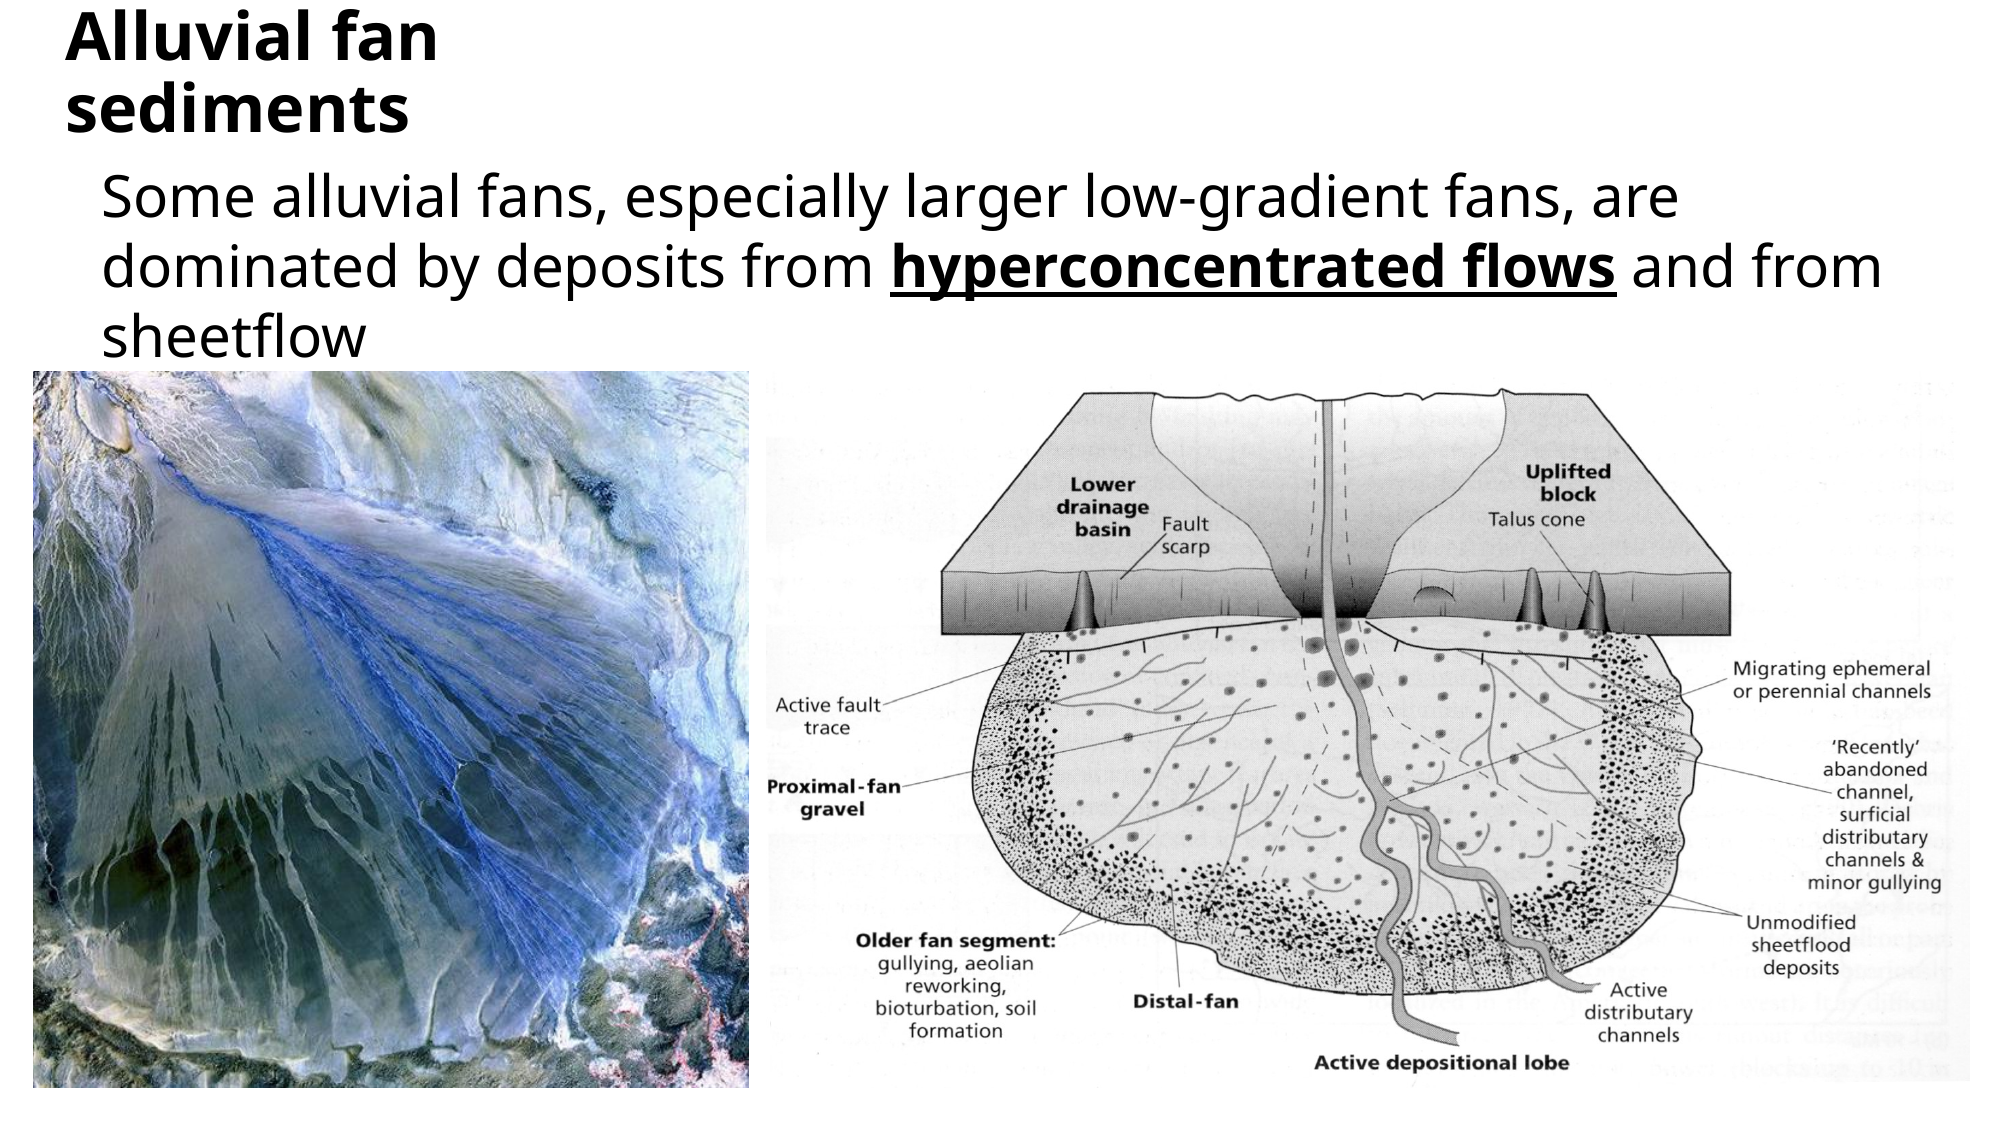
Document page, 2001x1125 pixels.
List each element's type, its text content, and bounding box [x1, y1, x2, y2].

picture [766, 371, 1970, 1088]
picture [33, 371, 749, 1088]
text_box Alluvial fan sediments [49, 12, 794, 138]
text_box Some alluvial fans, especially larger low-gradient fans, are dominated by deposits from hyperconcentrated flows and from sheetflow [86, 152, 1936, 377]
